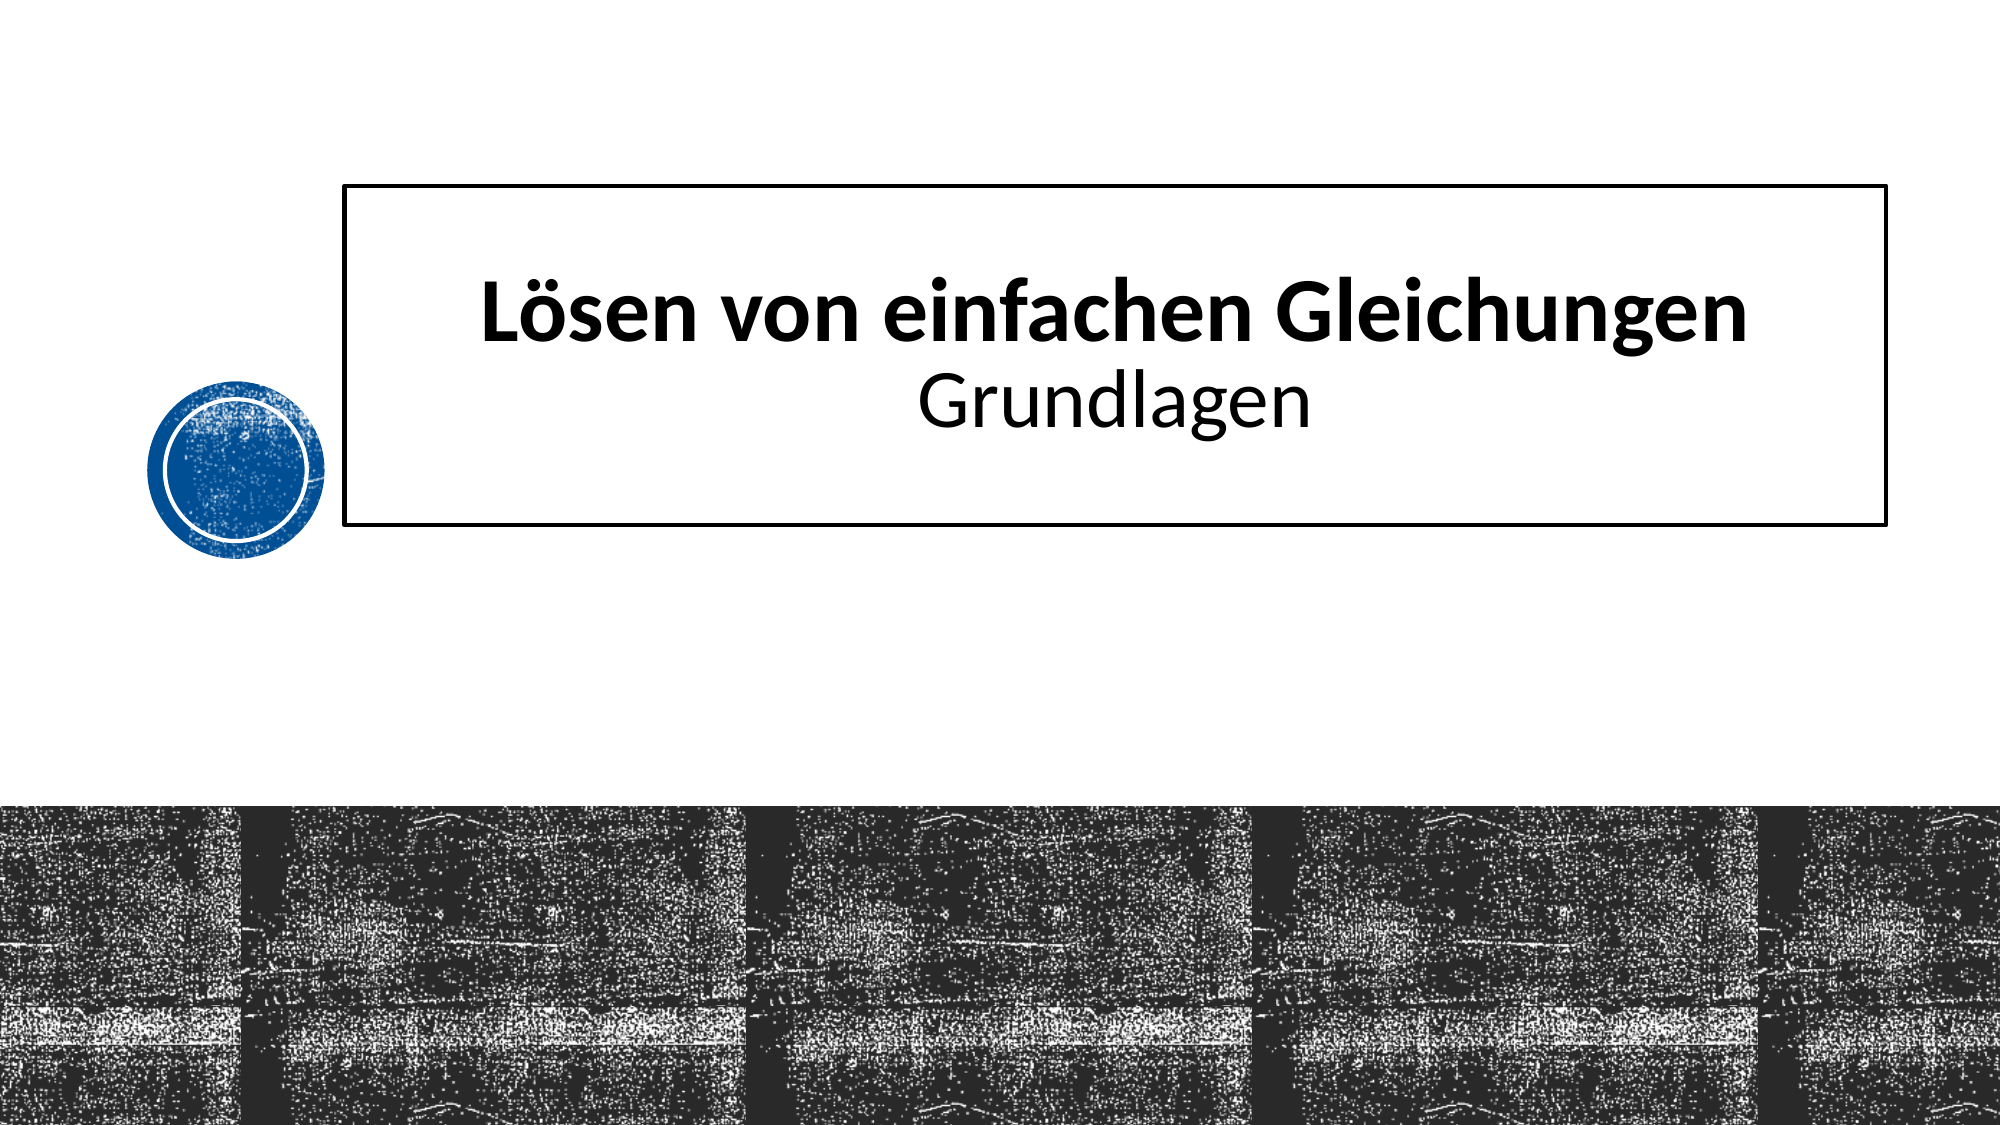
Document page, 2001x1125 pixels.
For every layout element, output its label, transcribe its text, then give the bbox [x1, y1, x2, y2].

title Lösen von einfachen Gleichungen Grundlagen [344, 185, 1886, 526]
